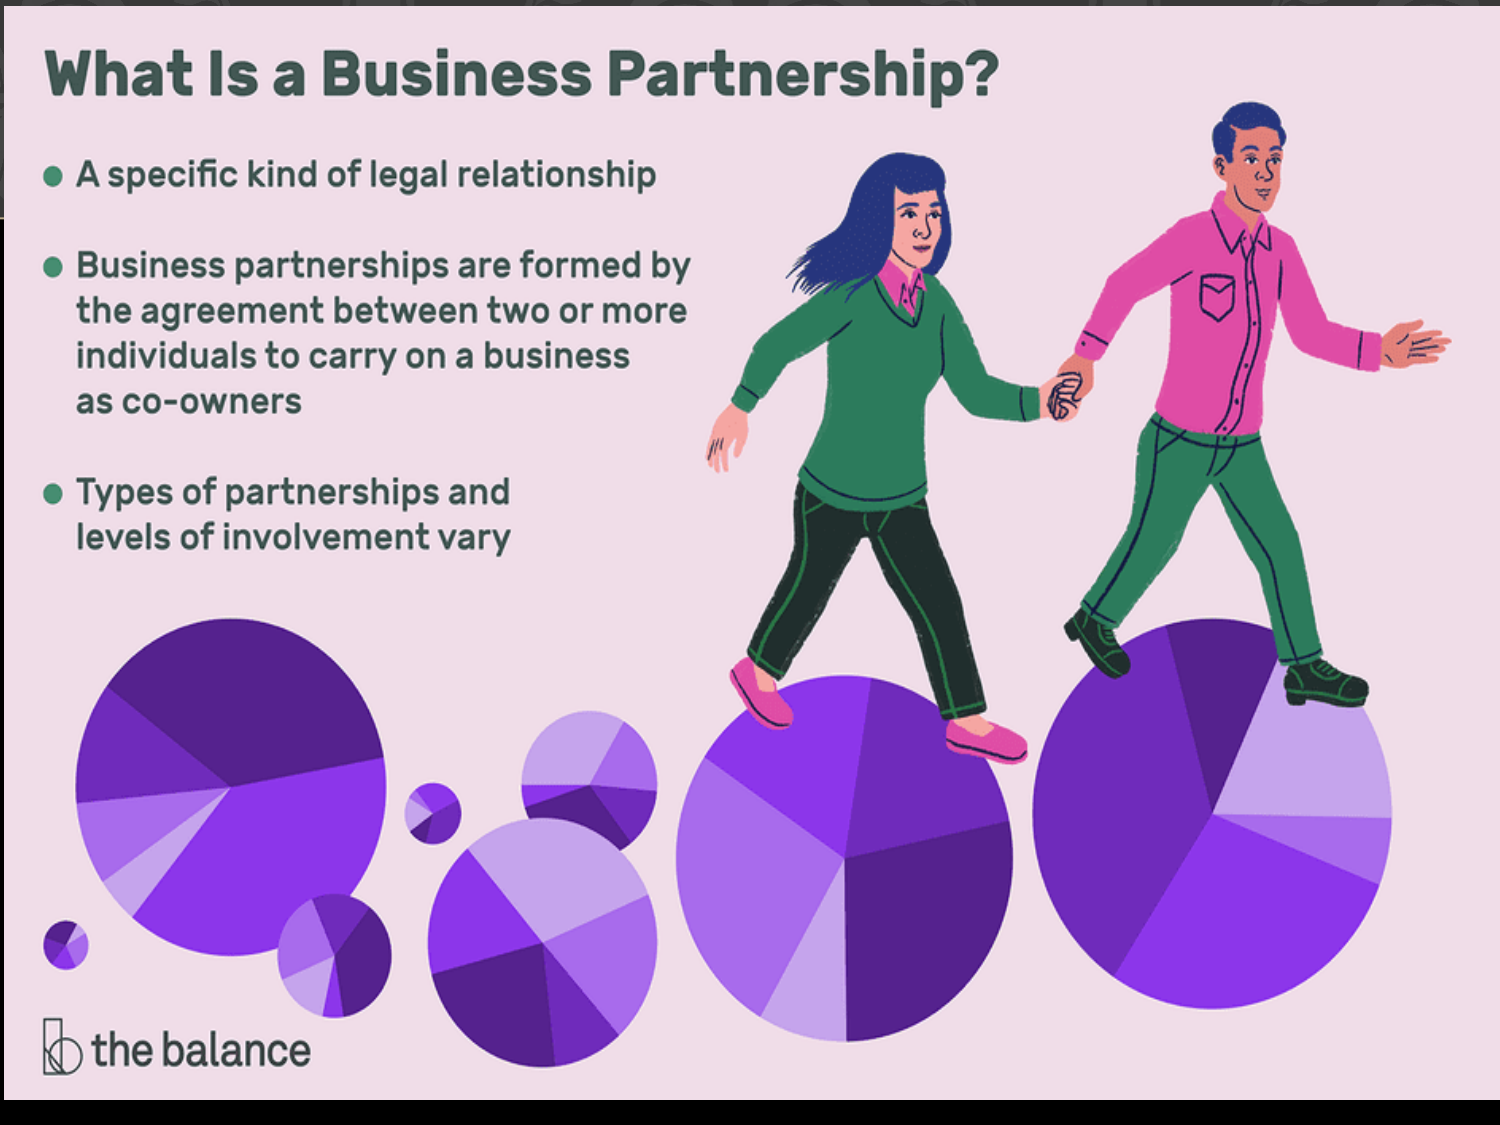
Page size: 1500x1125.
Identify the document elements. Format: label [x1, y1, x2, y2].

text_box [25, 0, 76, 6]
text_box [50, 1, 101, 6]
picture [4, 6, 1500, 1101]
